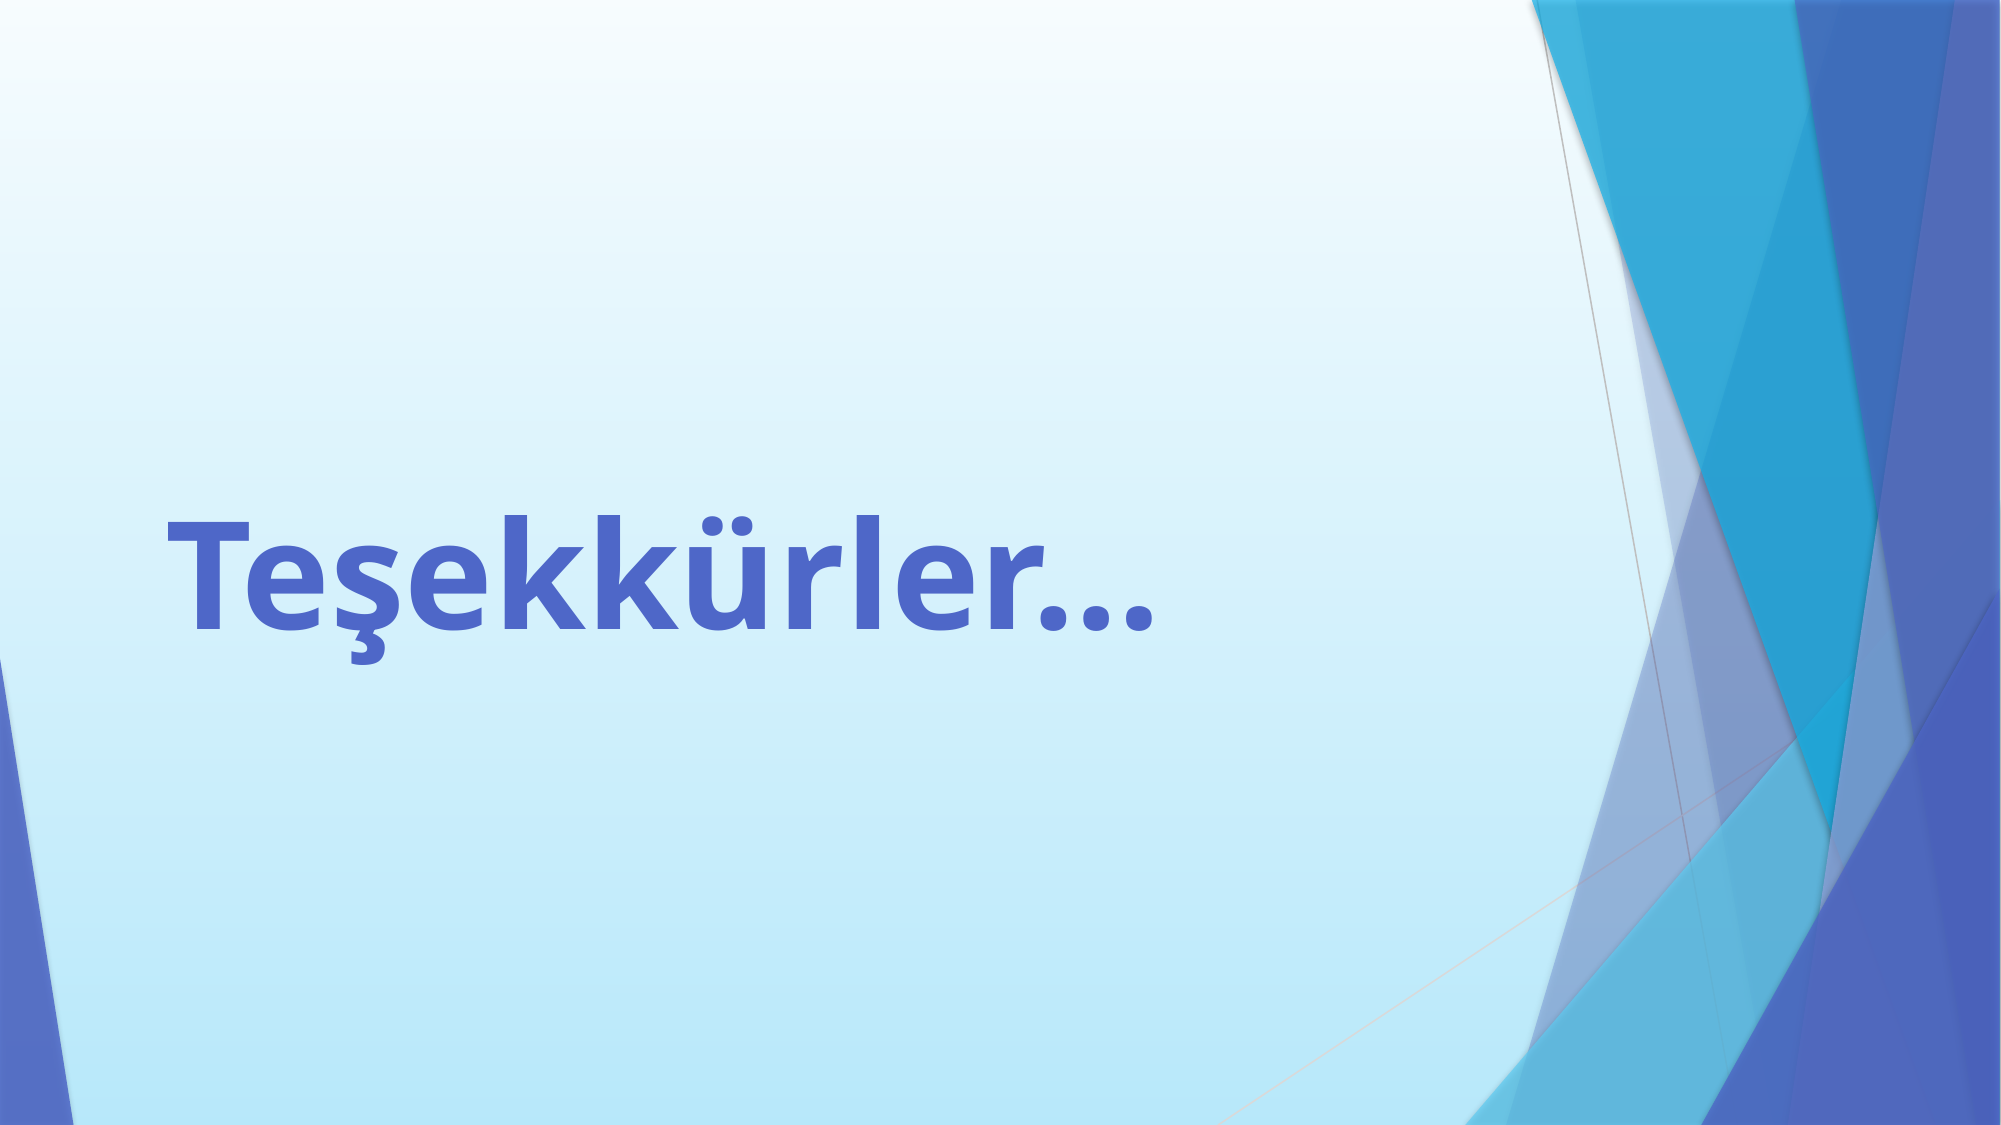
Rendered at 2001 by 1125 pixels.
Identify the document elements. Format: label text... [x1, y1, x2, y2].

title Teşekkürler… [150, 472, 1561, 689]
